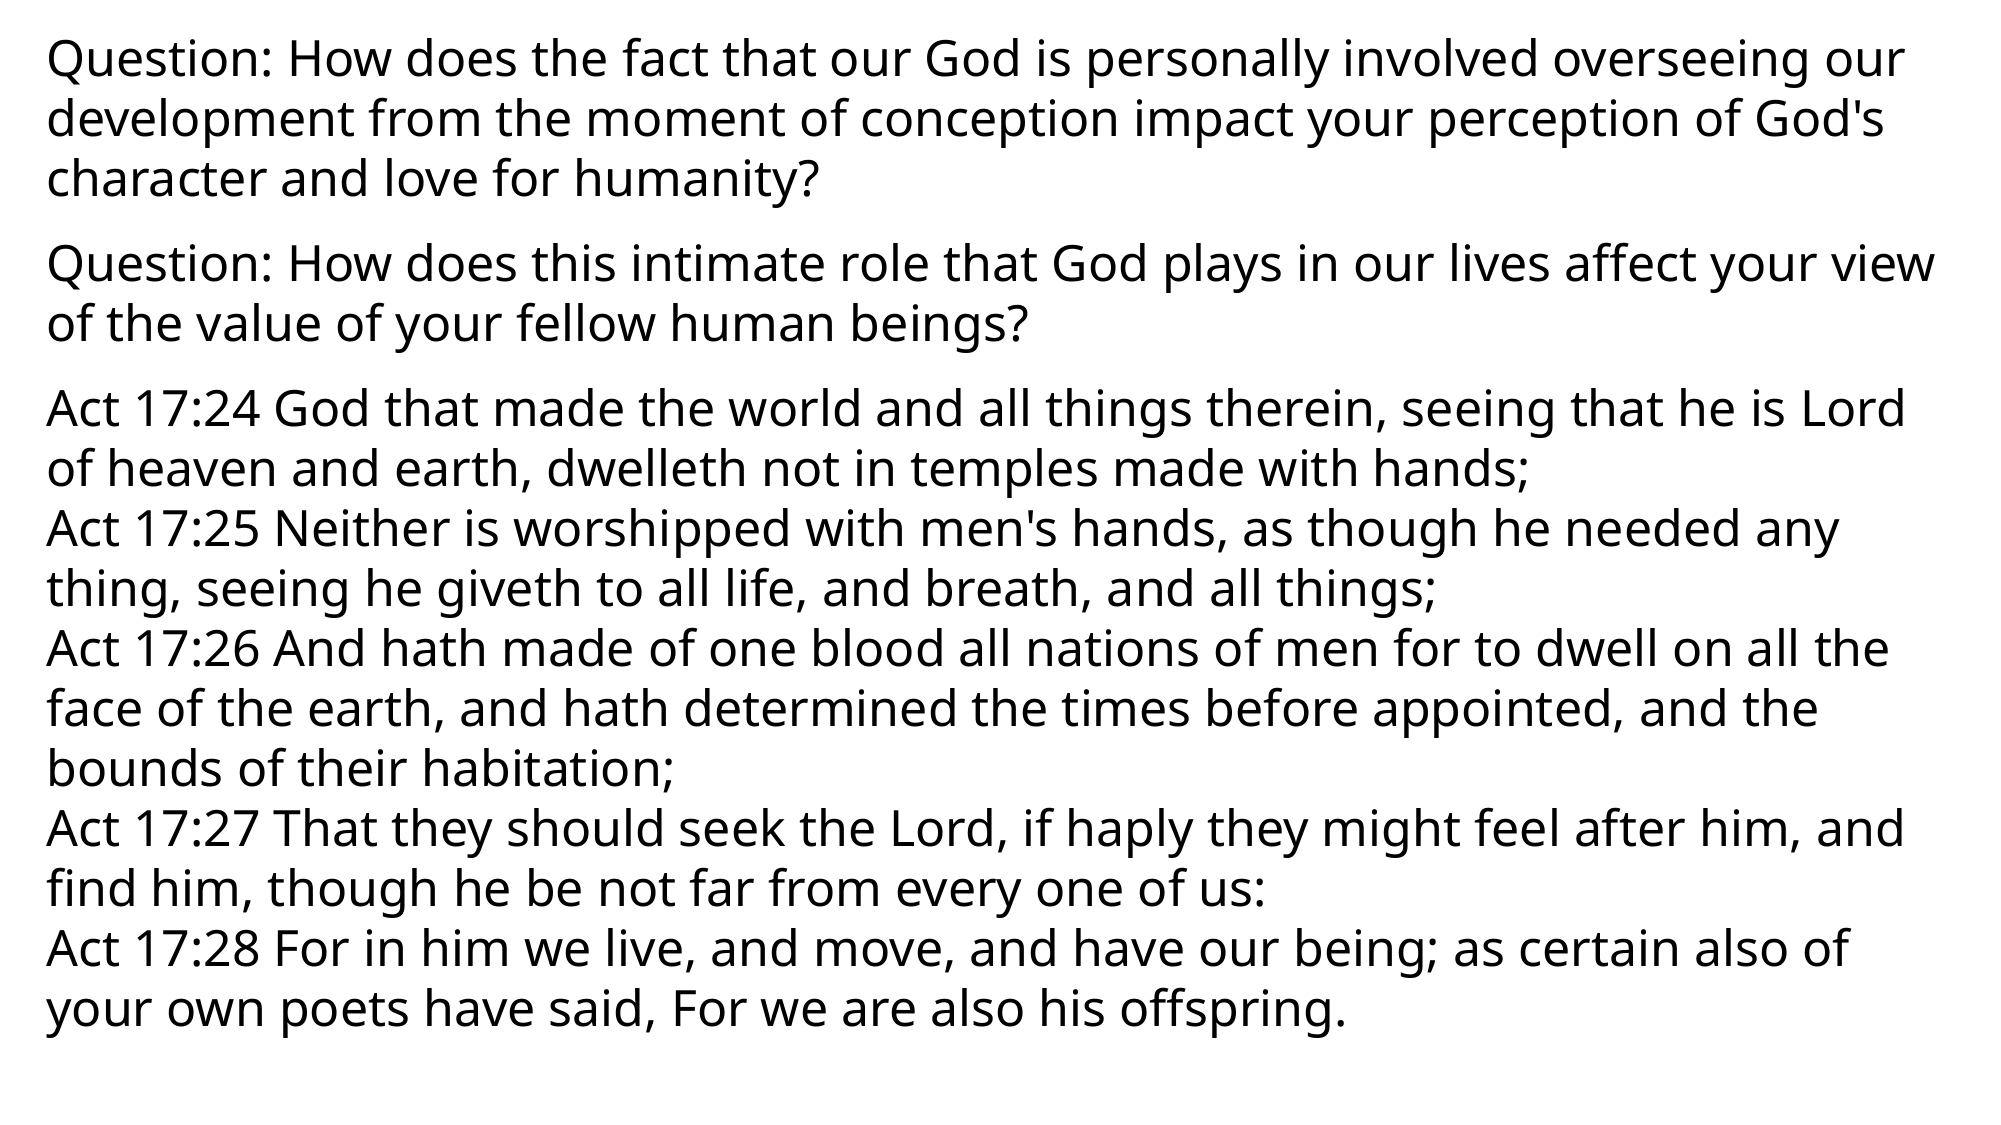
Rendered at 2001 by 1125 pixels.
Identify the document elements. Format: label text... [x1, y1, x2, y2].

text_box Question: How does the fact that our God is personally involved overseeing our development from the moment of conception impact your perception of God's character and love for humanity? Question: How does this intimate role that God plays in our lives affect your view of the value of your fellow human beings? Act 17:24 God that made the world and all things therein, seeing that he is Lord of heaven and earth, dwelleth not in temples made with hands; Act 17:25 Neither is worshipped with men's hands, as though he needed any thing, seeing he giveth to all life, and breath, and all things; Act 17:26 And hath made of one blood all nations of men for to dwell on all the face of the earth, and hath determined the times before appointed, and the bounds of their habitation; Act 17:27 That they should seek the Lord, if haply they might feel after him, and find him, though he be not far from every one of us: Act 17:28 For in him we live, and move, and have our being; as certain also of your own poets have said, For we are also his offspring. [31, 19, 1971, 1105]
